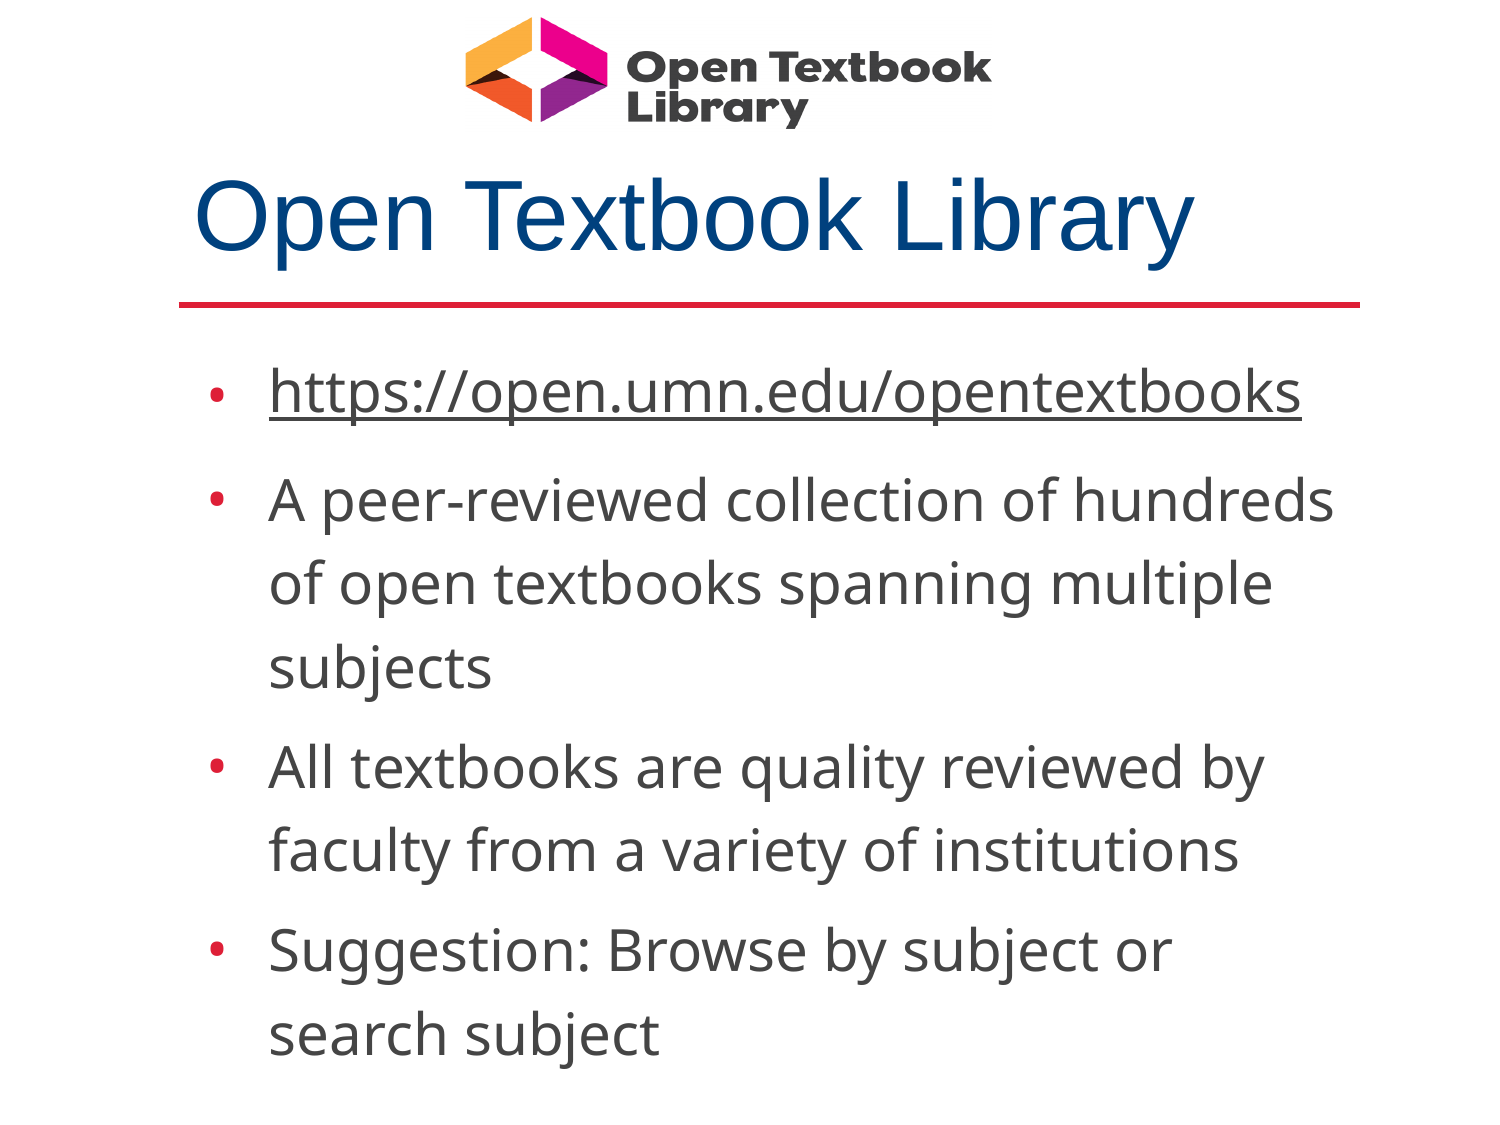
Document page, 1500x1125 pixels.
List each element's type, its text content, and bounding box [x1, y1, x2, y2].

list https://open.umn.edu/opentextbooks A peer-reviewed collection of hundreds of open textbooks spanning multiple subjects All textbooks are quality reviewed by faculty from a variety of institutions Suggestion: Browse by subject or search subject [178, 330, 1361, 1075]
title Open Textbook Library [178, 131, 1361, 280]
picture [465, 13, 992, 133]
